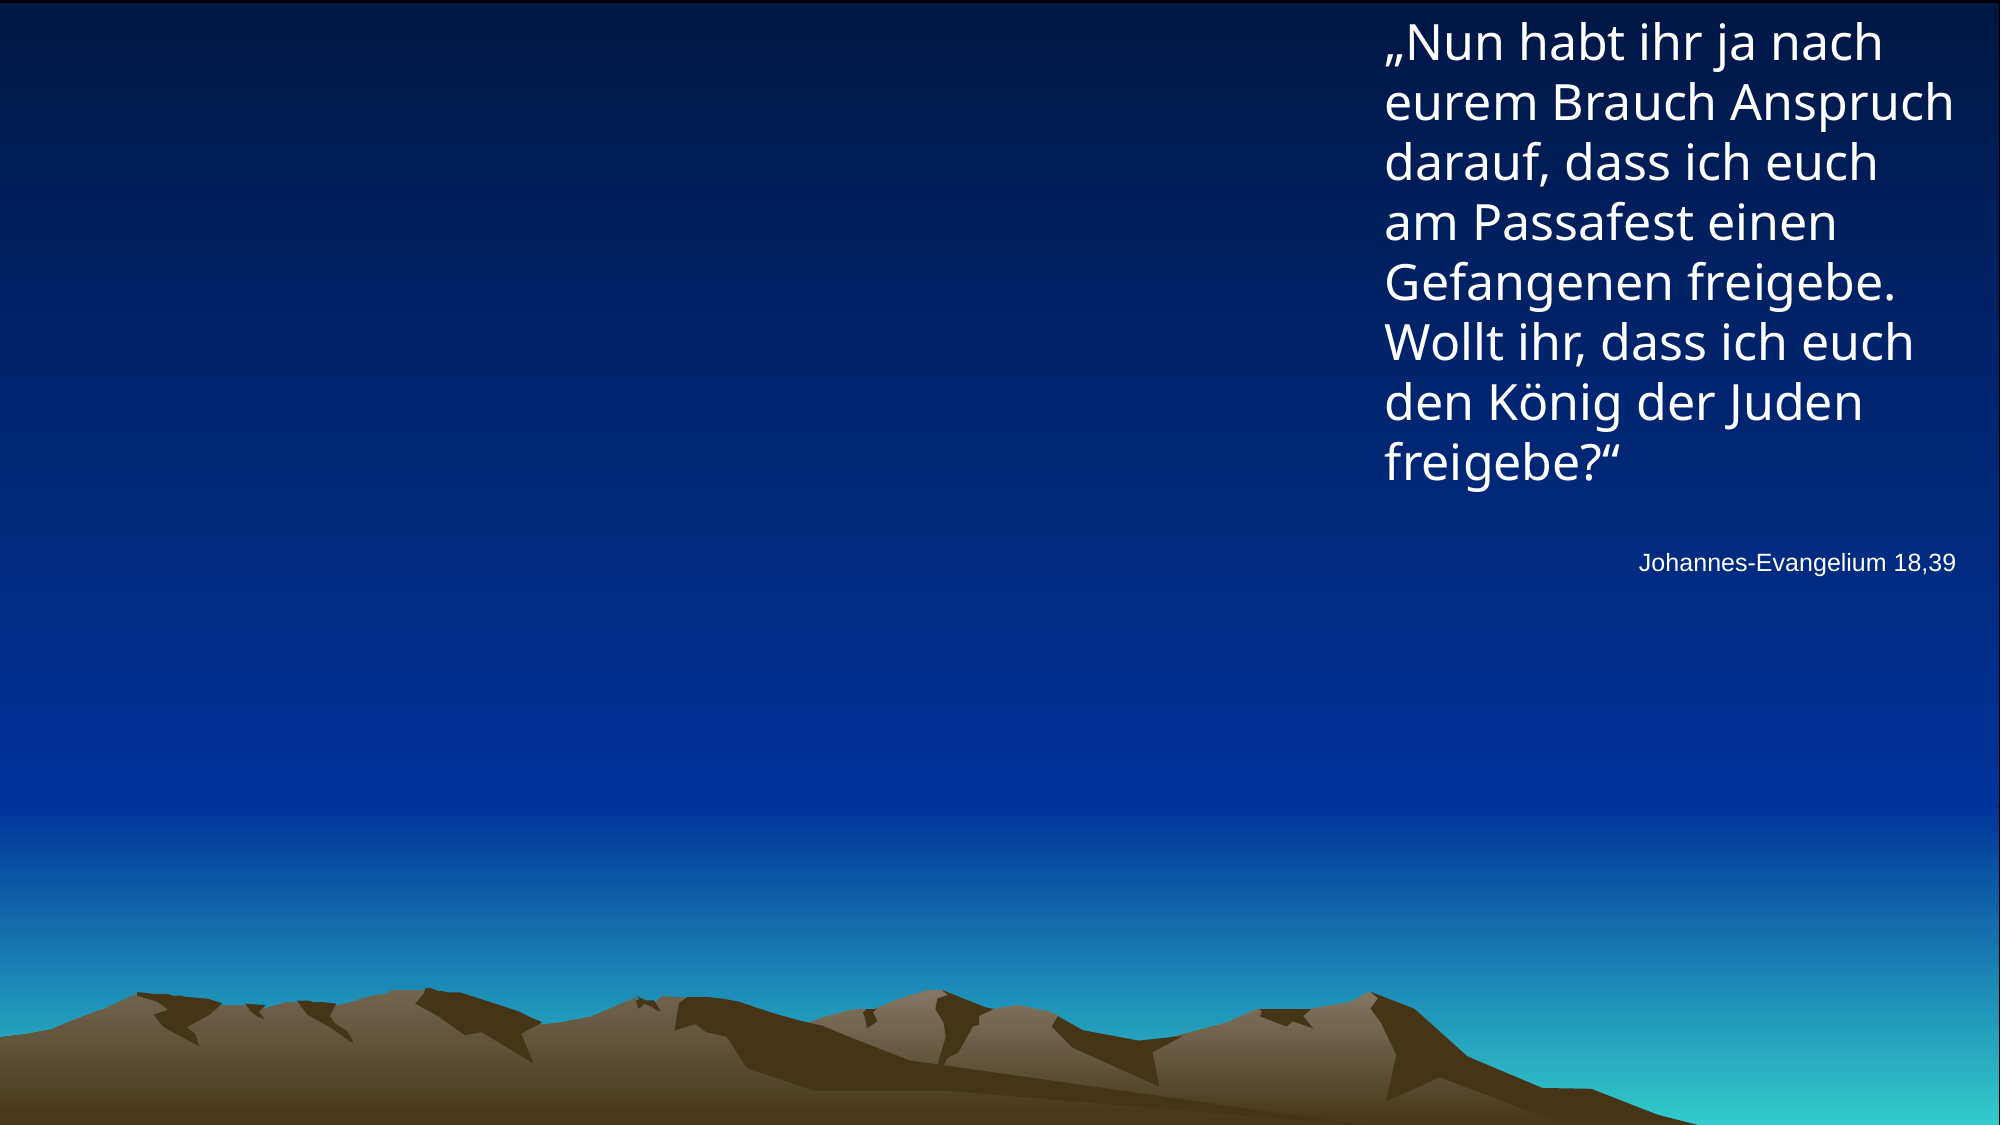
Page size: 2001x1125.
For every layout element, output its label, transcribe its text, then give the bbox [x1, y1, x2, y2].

title „Nun habt ihr ja nach eurem Brauch Anspruch darauf, dass ich euch am Passafest einen Gefangenen freigebe. Wollt ihr, dass ich euch den König der Juden freigebe?“ [1369, 3, 1973, 499]
subtitle Johannes-Evangelium 18,39 [1287, 538, 1973, 1125]
